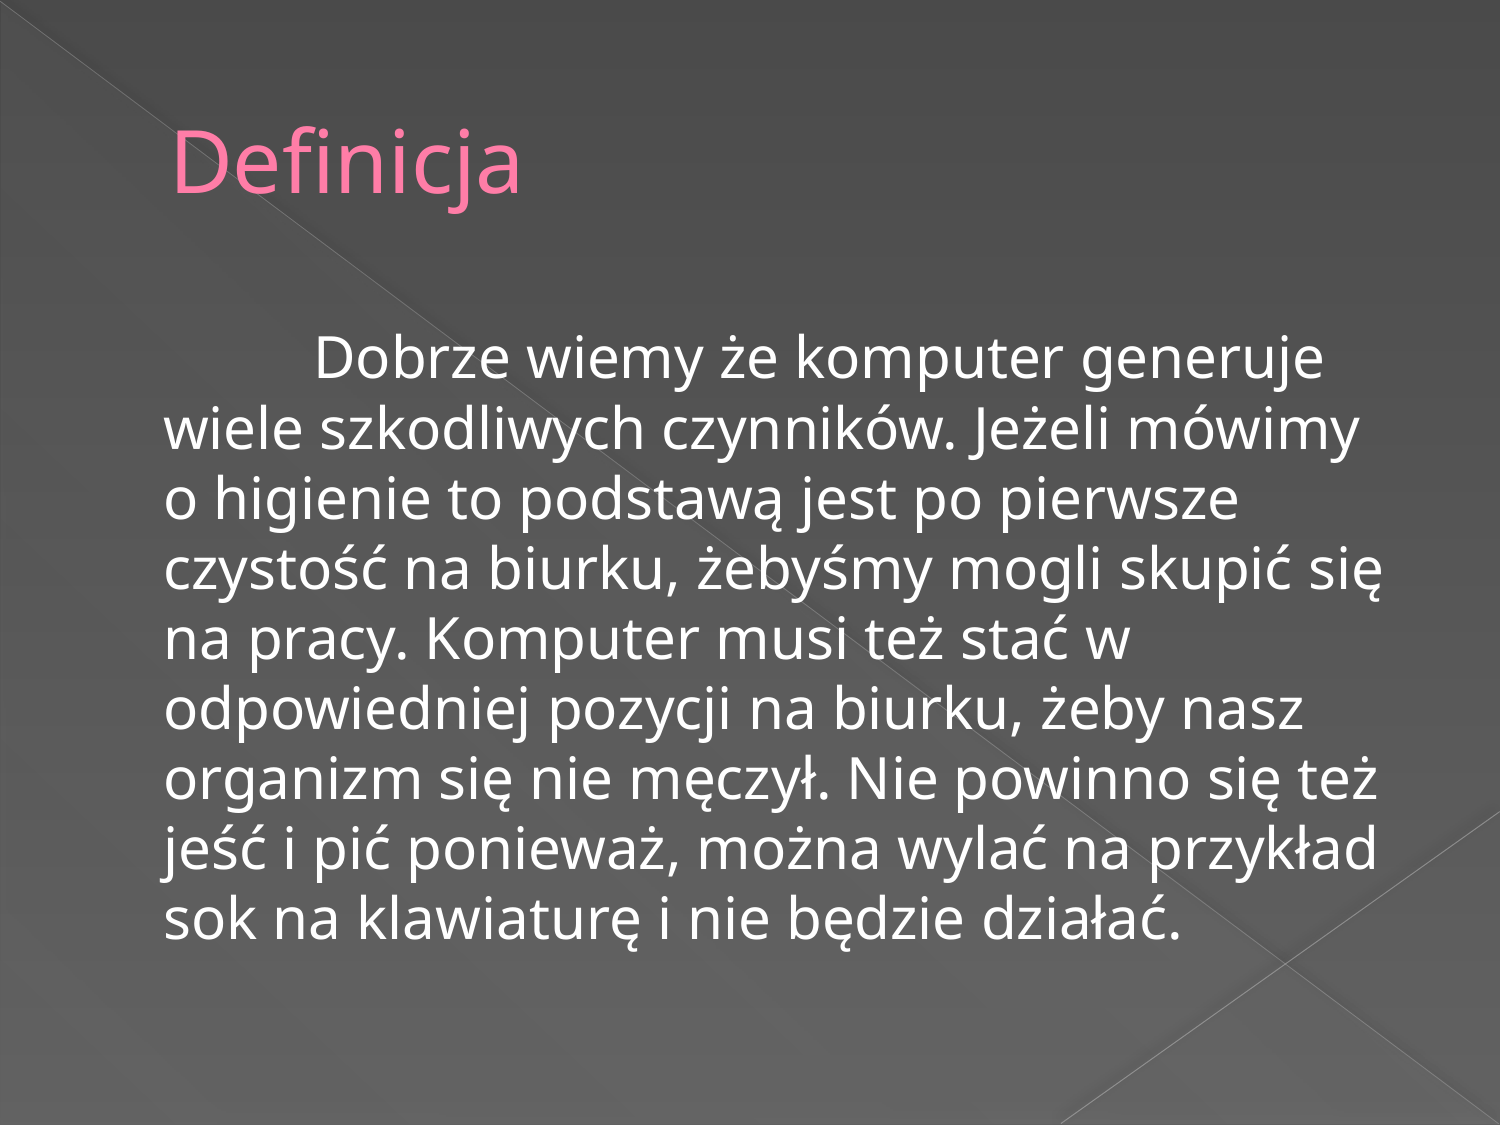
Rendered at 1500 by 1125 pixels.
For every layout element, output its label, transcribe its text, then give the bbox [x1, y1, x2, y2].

list Dobrze wiemy że komputer generuje wiele szkodliwych czynników. Jeżeli mówimy o higienie to podstawą jest po pierwsze czystość na biurku, żebyśmy mogli skupić się na pracy. Komputer musi też stać w odpowiedniej pozycji na biurku, żeby nasz organizm się nie męczył. Nie powinno się też jeść i pić ponieważ, można wylać na przykład sok na klawiaturę i nie będzie działać. [75, 308, 1425, 1059]
title Definicja [75, 43, 1425, 274]
